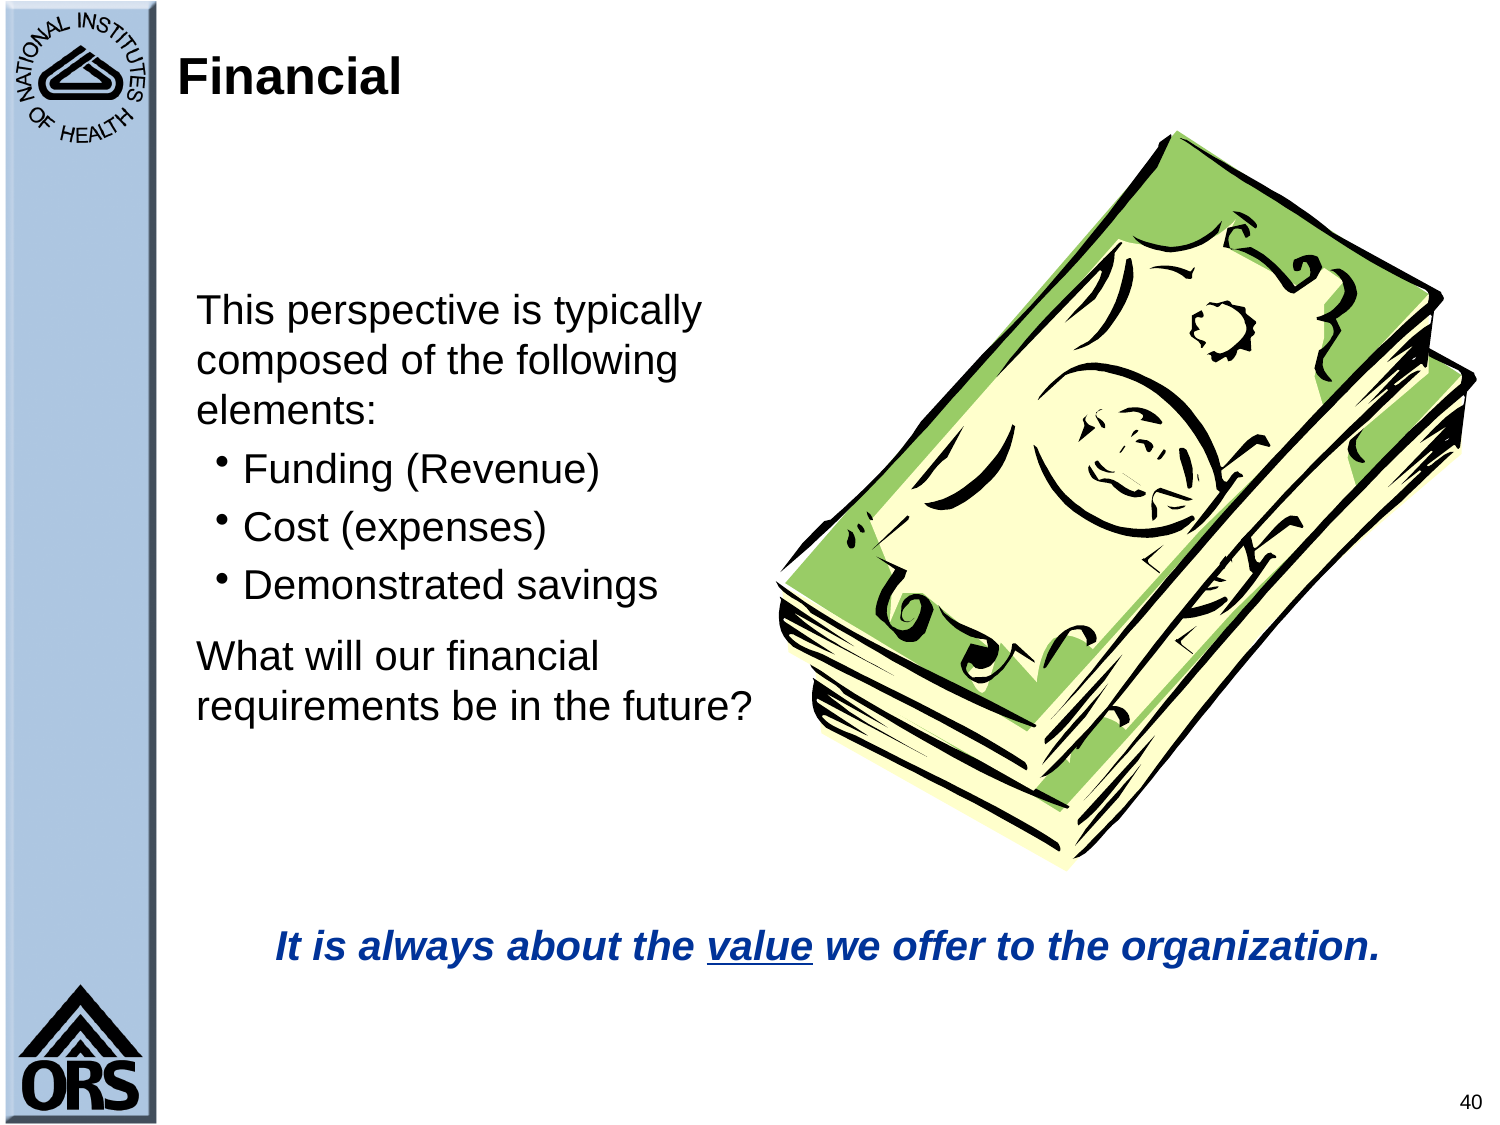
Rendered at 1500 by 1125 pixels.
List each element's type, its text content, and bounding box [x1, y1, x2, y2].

list This perspective is typically composed of the following elements: Funding (Revenue) Cost (expenses) Demonstrated savings What will our financial requirements be in the future? [181, 275, 770, 863]
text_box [775, 130, 1479, 872]
text_box It is always about the value we offer to the organization. [156, 911, 1500, 976]
slide_number 40 [1372, 1081, 1498, 1125]
title Financial [162, 37, 1500, 113]
